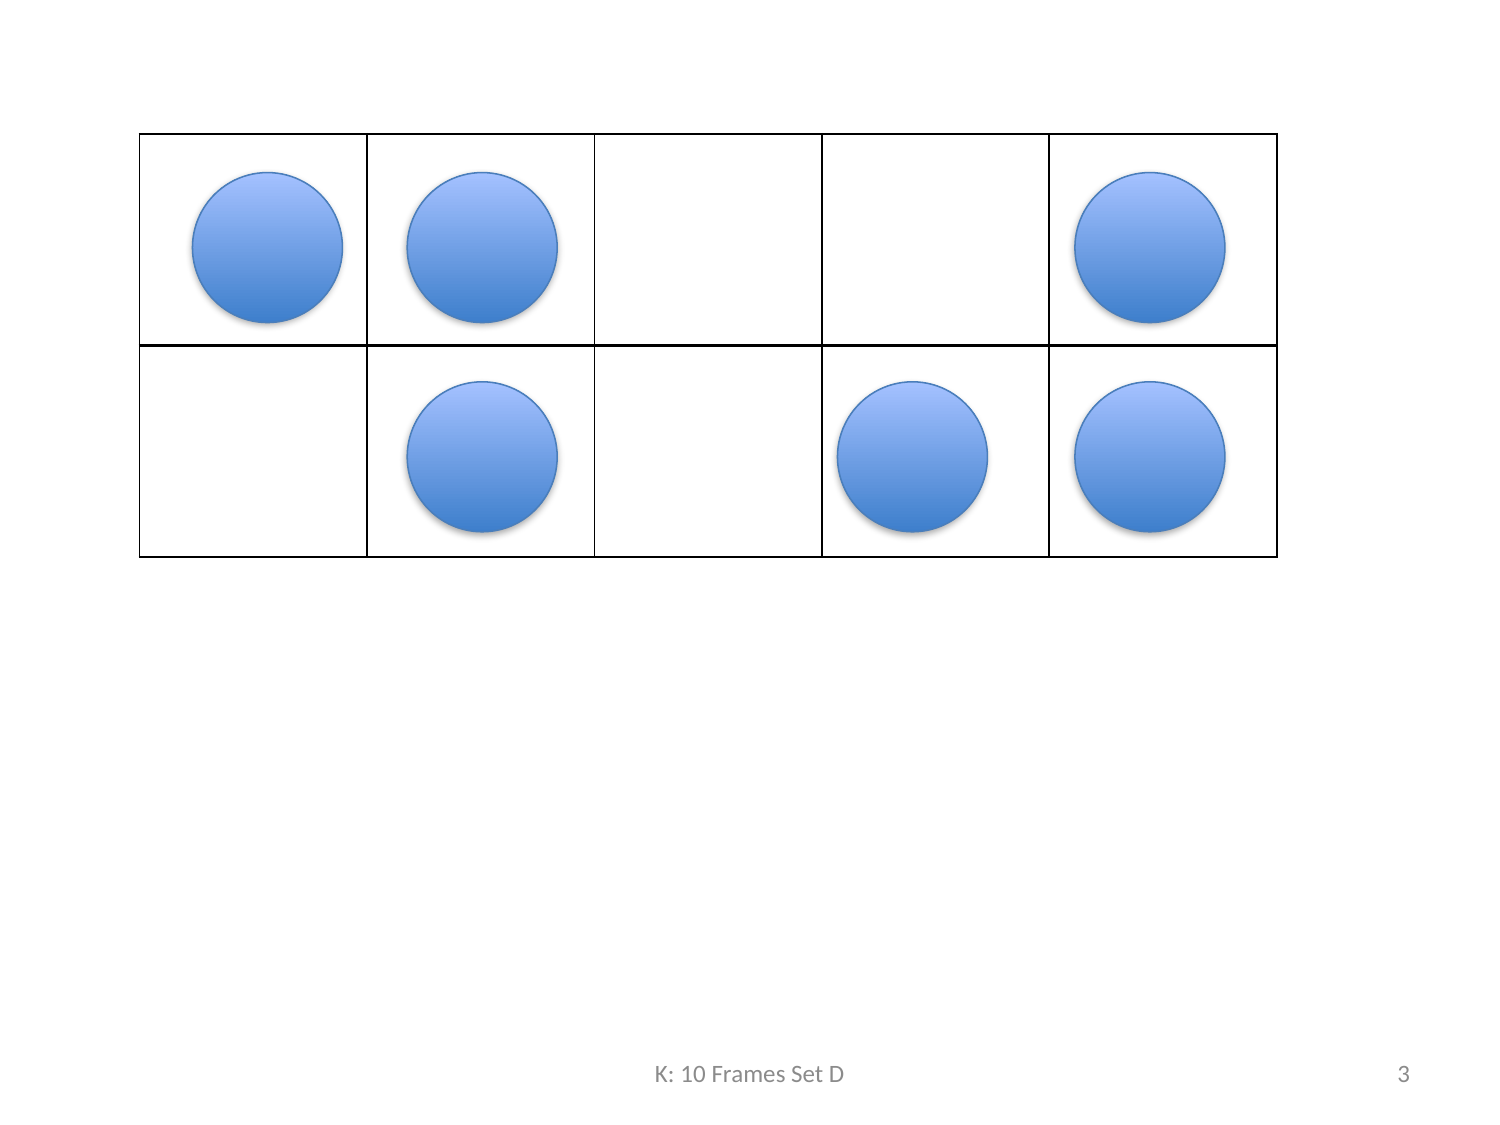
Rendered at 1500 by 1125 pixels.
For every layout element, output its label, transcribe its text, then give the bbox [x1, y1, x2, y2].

table_cell [595, 347, 821, 556]
text_box [191, 171, 344, 324]
table_cell [140, 347, 366, 556]
table_cell [368, 347, 594, 556]
table_header [823, 135, 1048, 344]
table_header [368, 135, 594, 344]
table_header [140, 135, 366, 344]
table_header [1050, 135, 1276, 344]
text_box [406, 381, 558, 533]
text_box [406, 171, 558, 324]
slide_number 3 [1074, 1042, 1425, 1103]
text_box [1074, 381, 1226, 533]
footer K: 10 Frames Set D [512, 1042, 988, 1103]
text_box [836, 381, 989, 533]
table_header [595, 135, 821, 344]
table_cell [823, 347, 1048, 556]
text_box [1074, 171, 1226, 324]
table_cell [1050, 347, 1276, 556]
